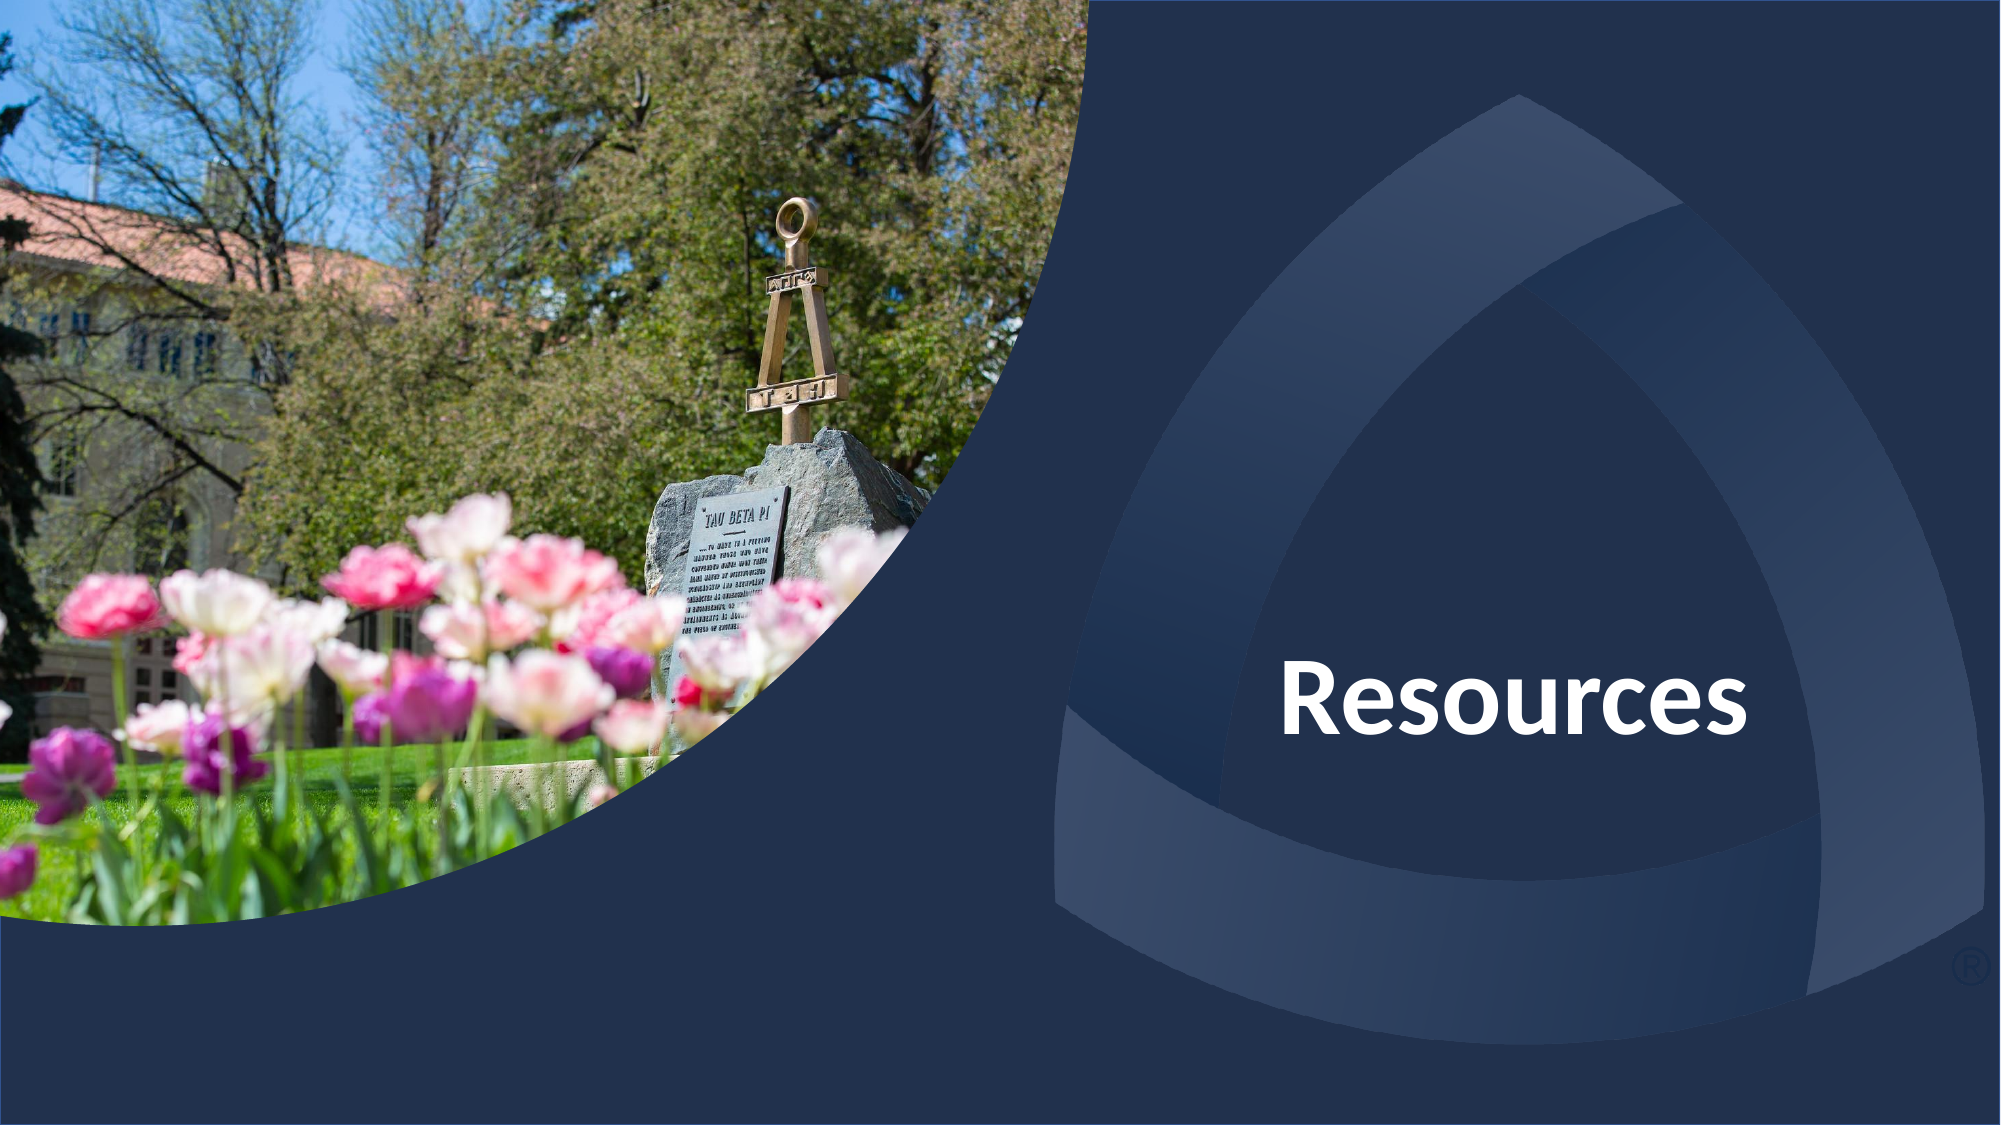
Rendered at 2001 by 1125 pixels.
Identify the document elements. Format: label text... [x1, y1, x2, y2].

picture [0, 0, 1090, 927]
text_box Resources [1179, 292, 1850, 767]
